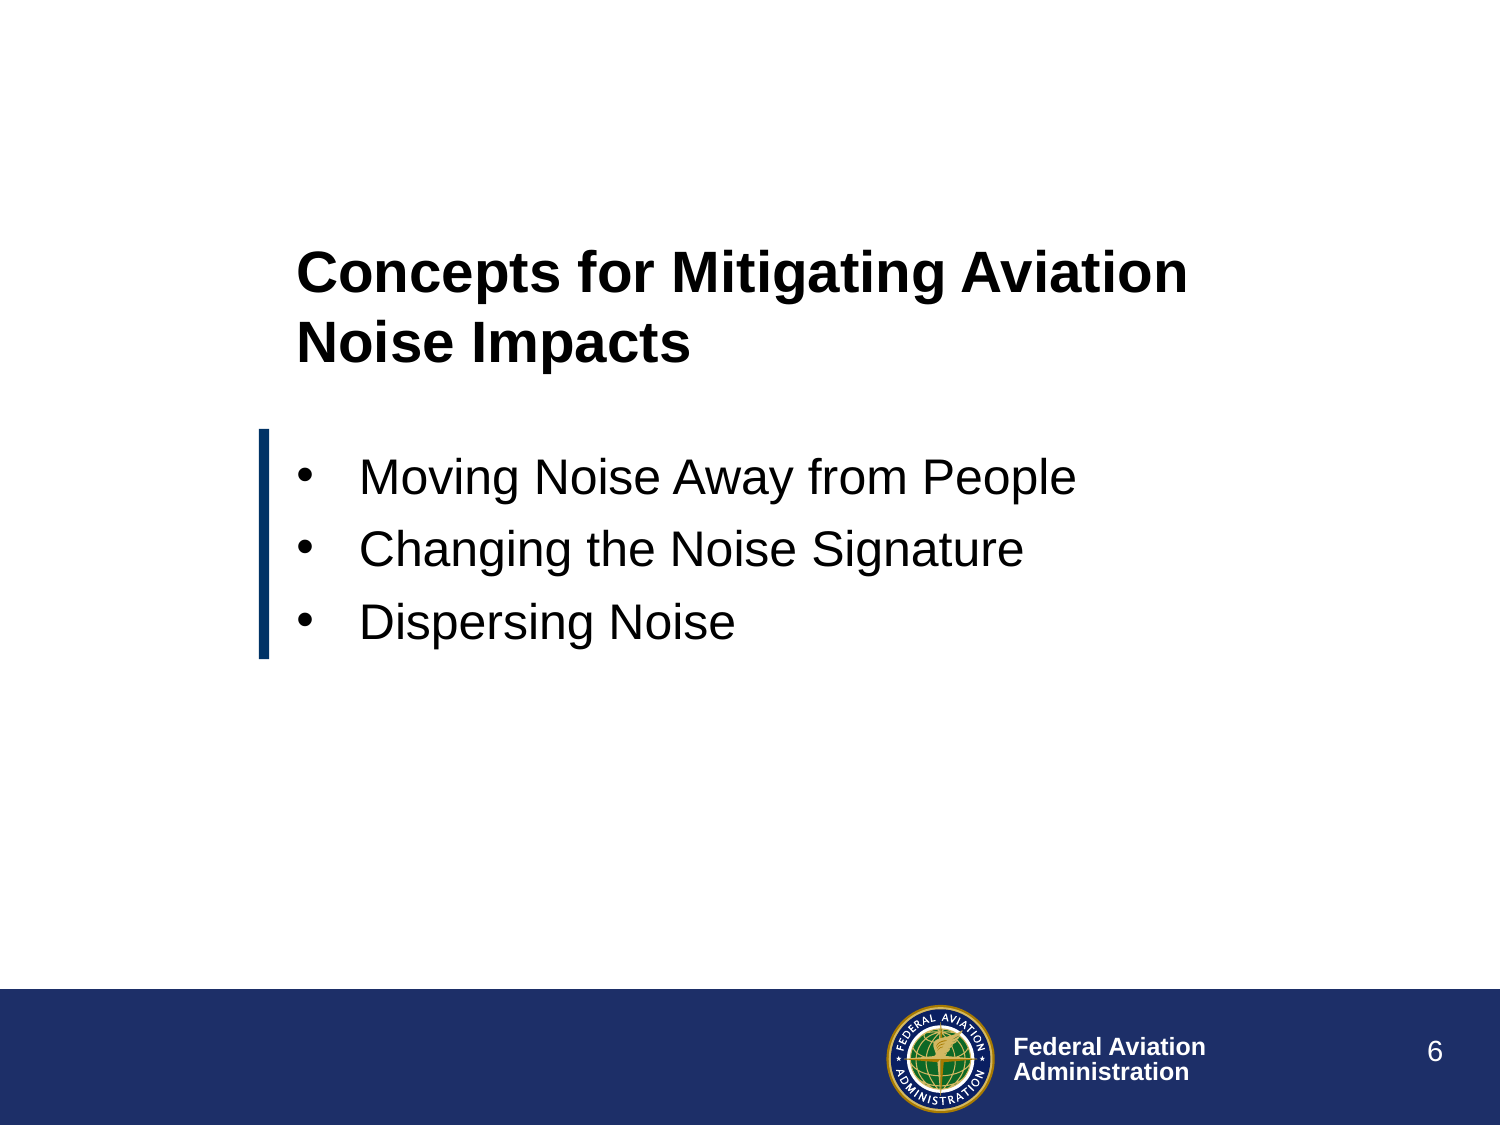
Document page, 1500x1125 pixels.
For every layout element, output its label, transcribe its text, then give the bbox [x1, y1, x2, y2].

text_box [258, 428, 270, 660]
text_box Concepts for Mitigating Aviation Noise Impacts Moving Noise Away from People Changing the Noise Signature Dispersing Noise [281, 226, 1313, 657]
slide_number 6 [1222, 1025, 1459, 1100]
